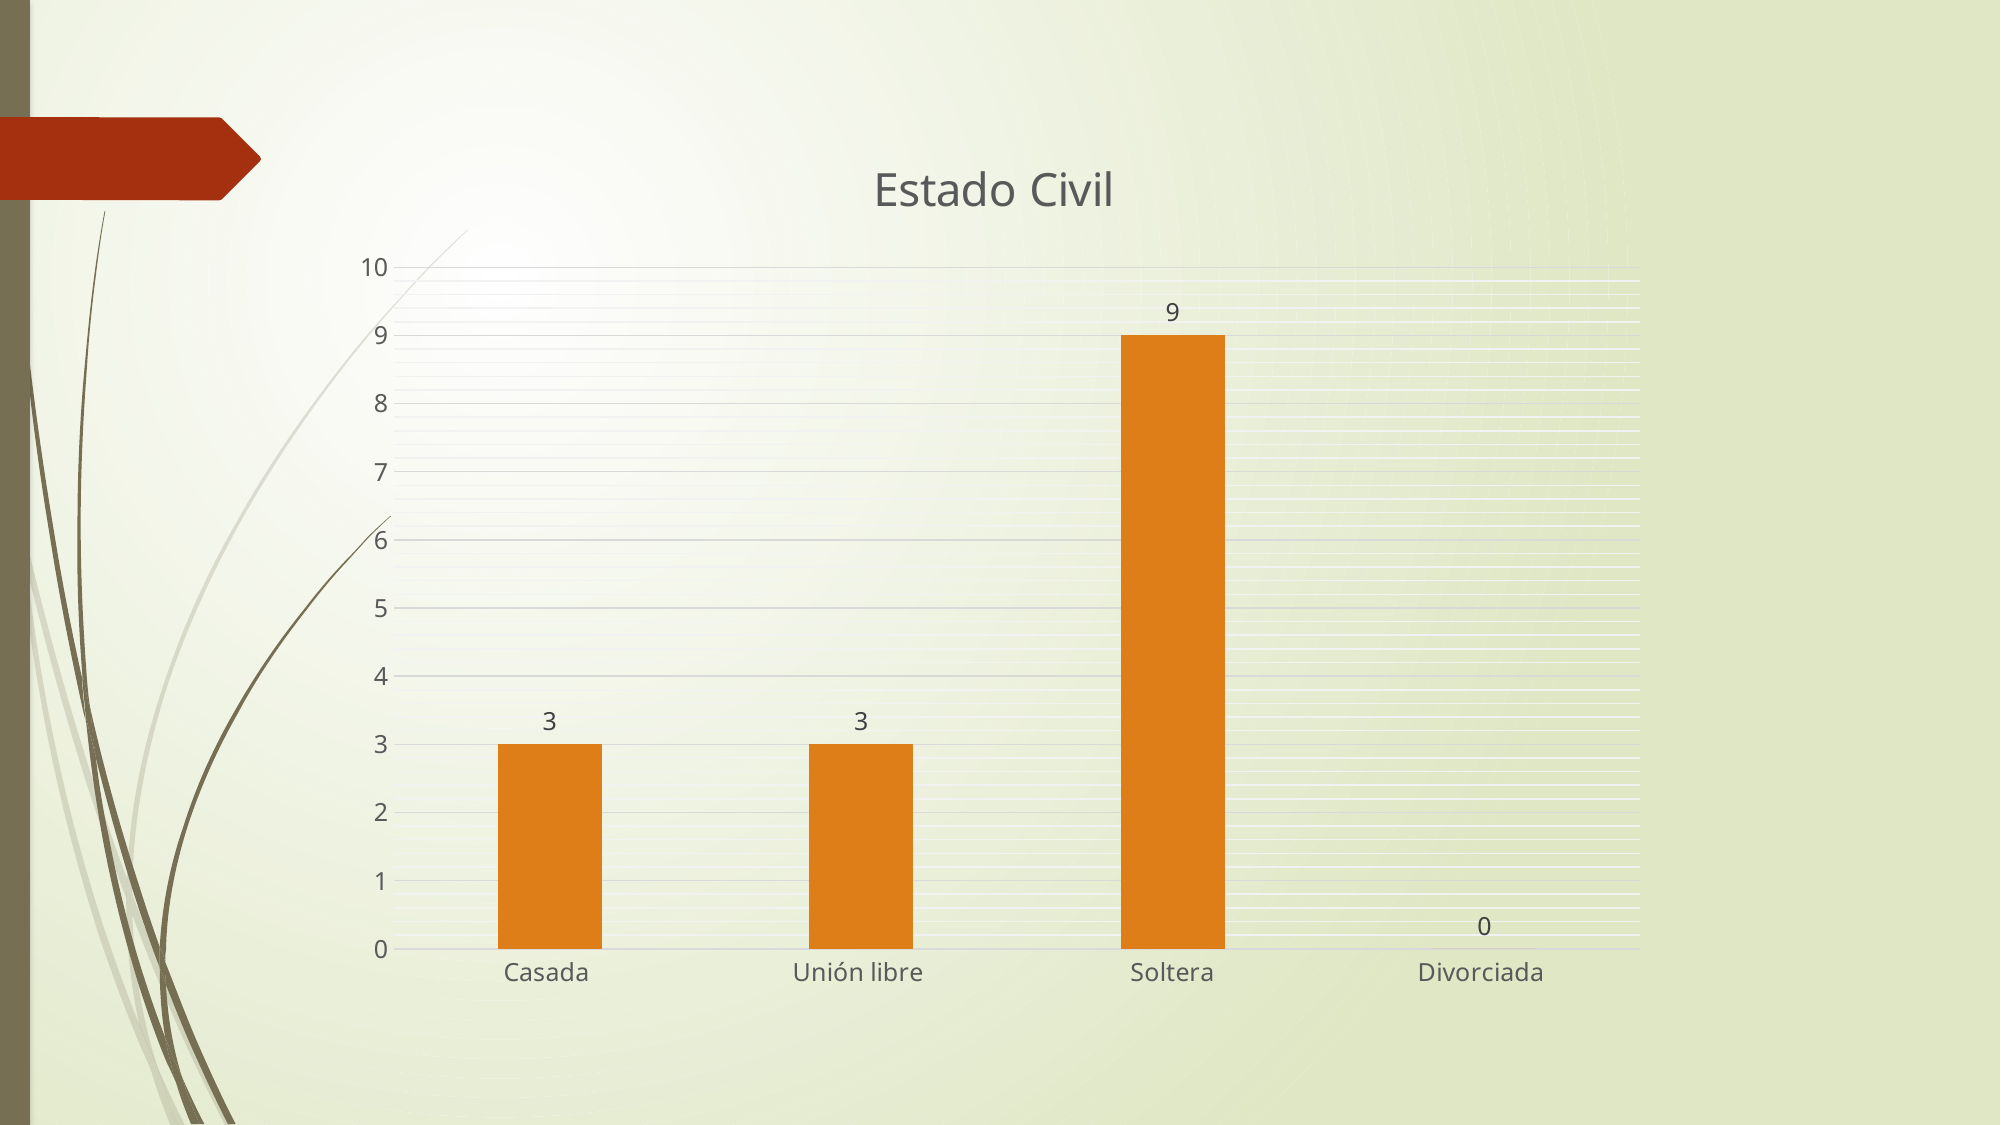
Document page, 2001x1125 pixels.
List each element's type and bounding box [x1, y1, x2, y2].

chart [332, 117, 1667, 1008]
